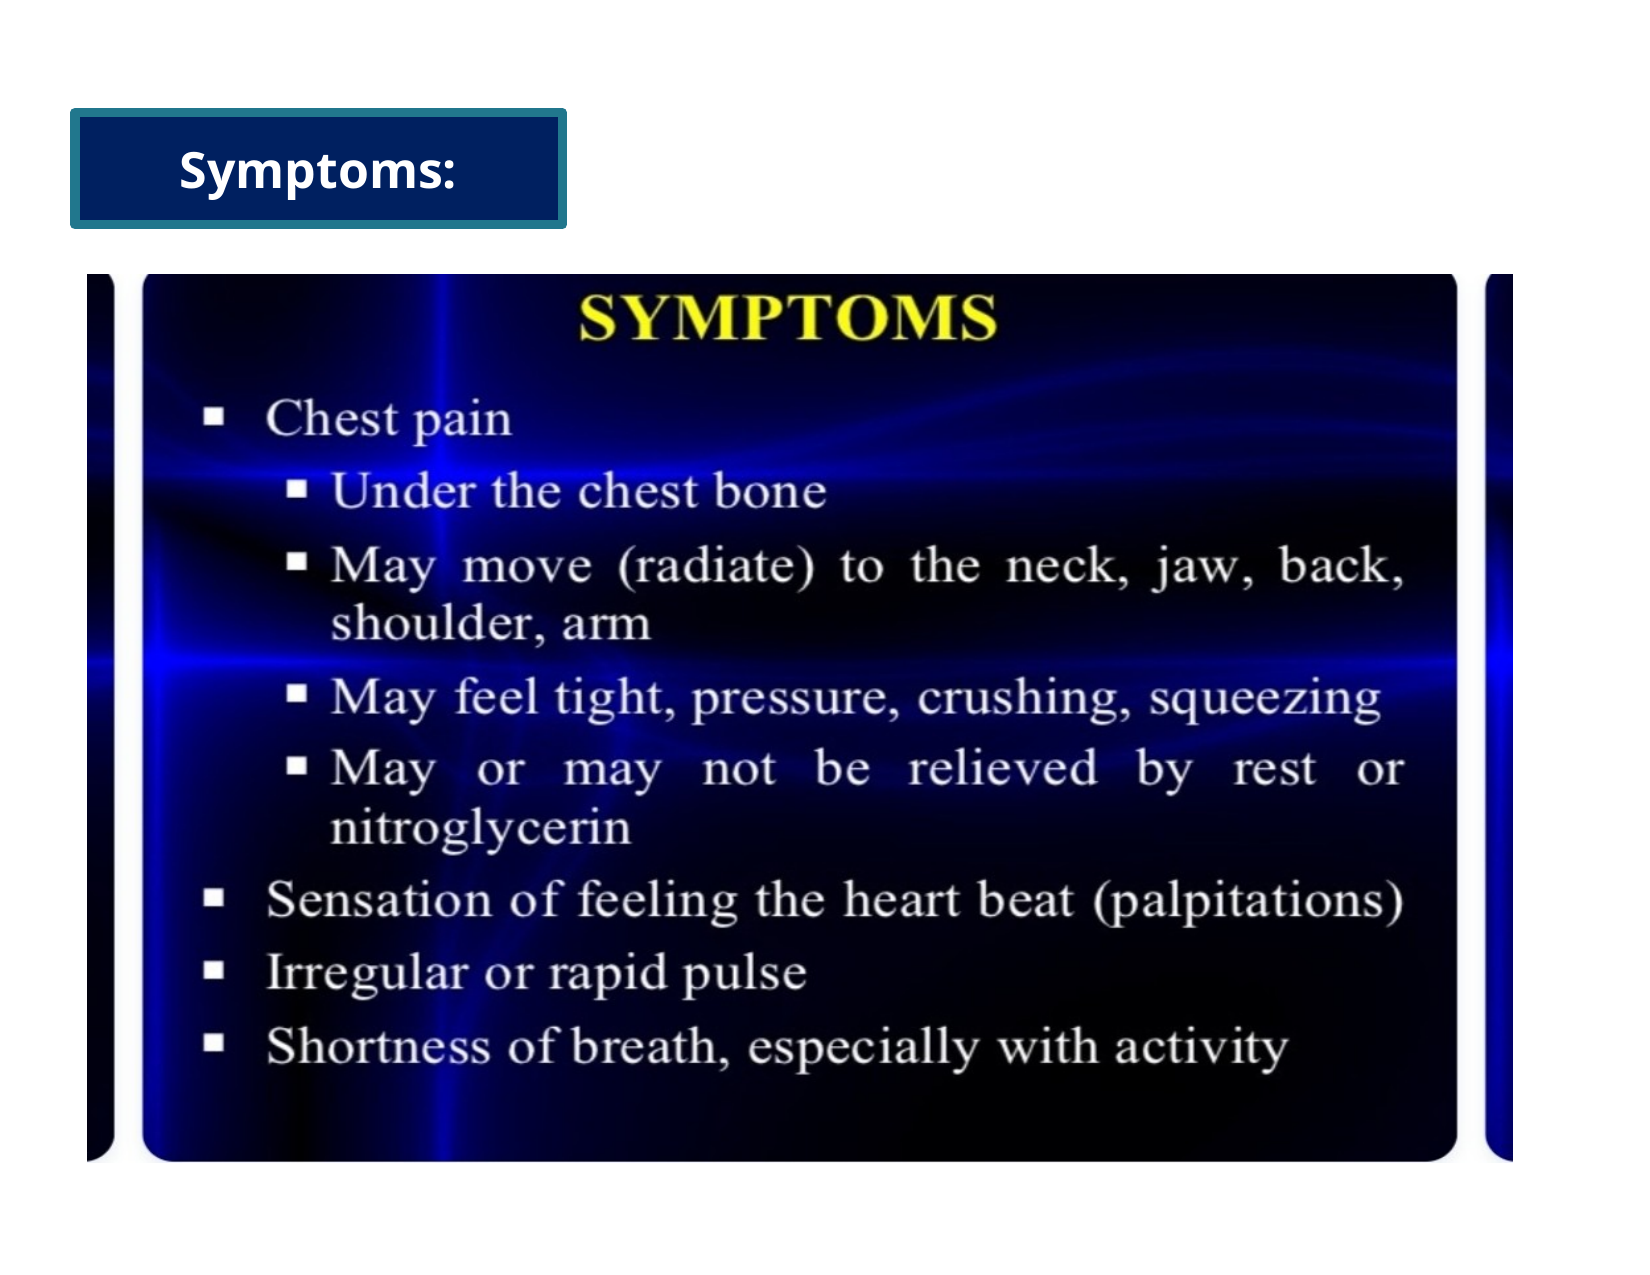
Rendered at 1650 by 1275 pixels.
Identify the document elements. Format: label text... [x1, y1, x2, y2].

text_box Symptoms: [75, 112, 563, 225]
picture [87, 274, 1513, 1163]
